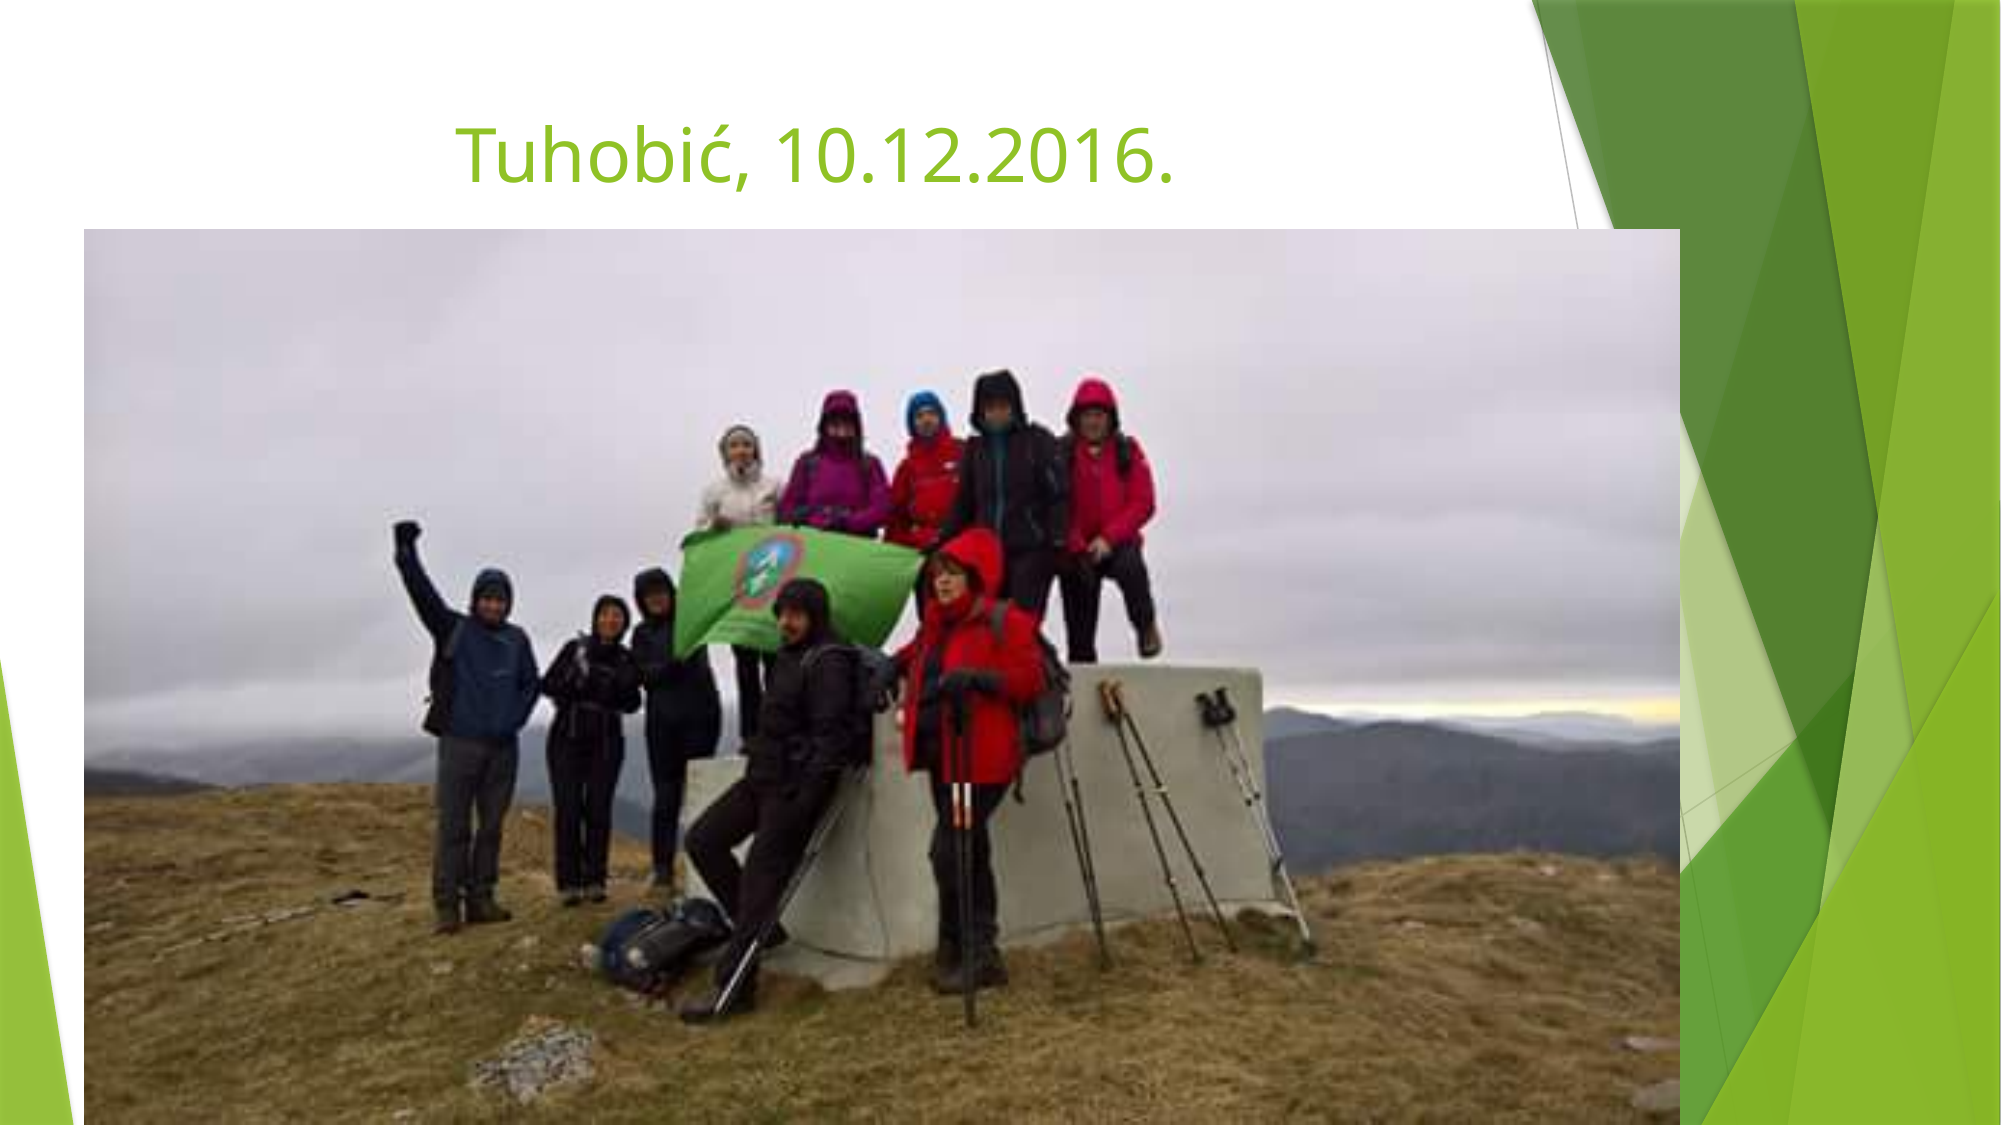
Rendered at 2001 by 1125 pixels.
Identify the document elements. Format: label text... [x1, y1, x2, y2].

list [83, 228, 1681, 1125]
title Tuhobić, 10.12.2016. [111, 99, 1522, 227]
